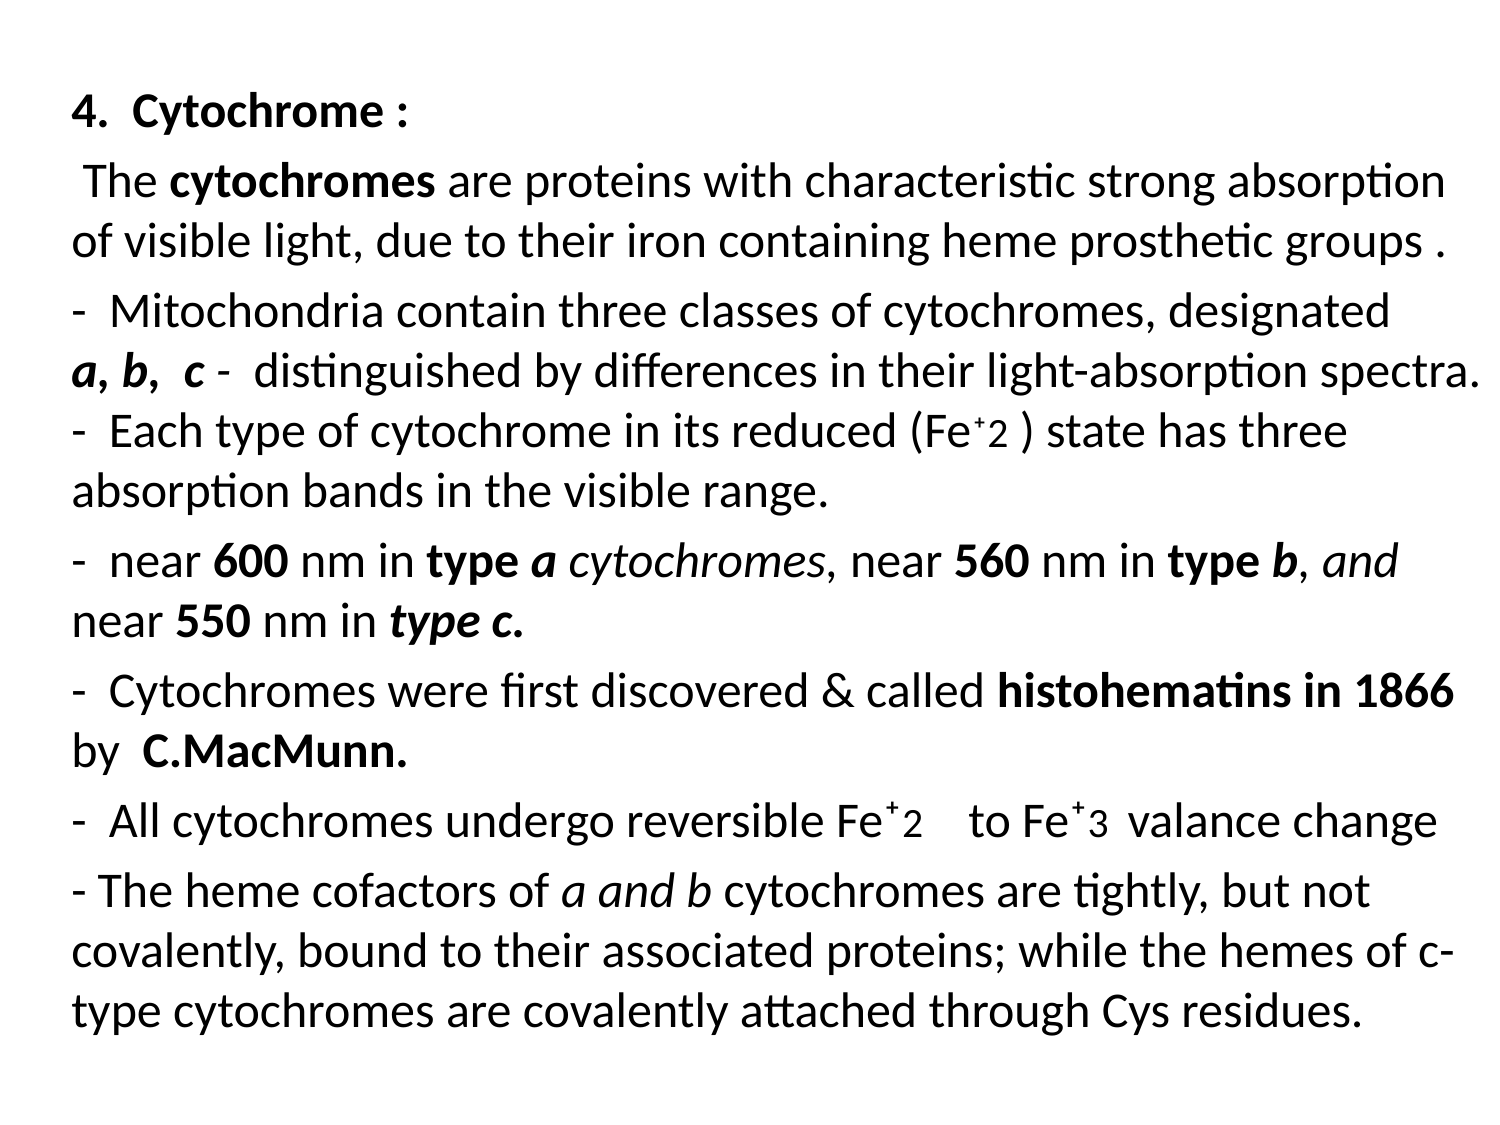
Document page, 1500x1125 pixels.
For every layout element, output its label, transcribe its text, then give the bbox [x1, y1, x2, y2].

list 4. Cytochrome : The cytochromes are proteins with characteristic strong absorption of visible light, due to their iron containing heme prosthetic groups . - Mitochondria contain three classes of cytochromes, designated a, b, c - distinguished by differences in their light-absorption spectra. - Each type of cytochrome in its reduced (Fe⁺2 ) state has three absorption bands in the visible range. - near 600 nm in type a cytochromes, near 560 nm in type b, and near 550 nm in type c. - Cytochromes were first discovered & called histohematins in 1866 by C.MacMunn. - All cytochromes undergo reversible Fe⁺2 to Fe⁺3 valance change - The heme cofactors of a and b cytochromes are tightly, but not covalently, bound to their associated proteins; while the hemes of c-type cytochromes are covalently attached through Cys residues. [0, 0, 1500, 1125]
